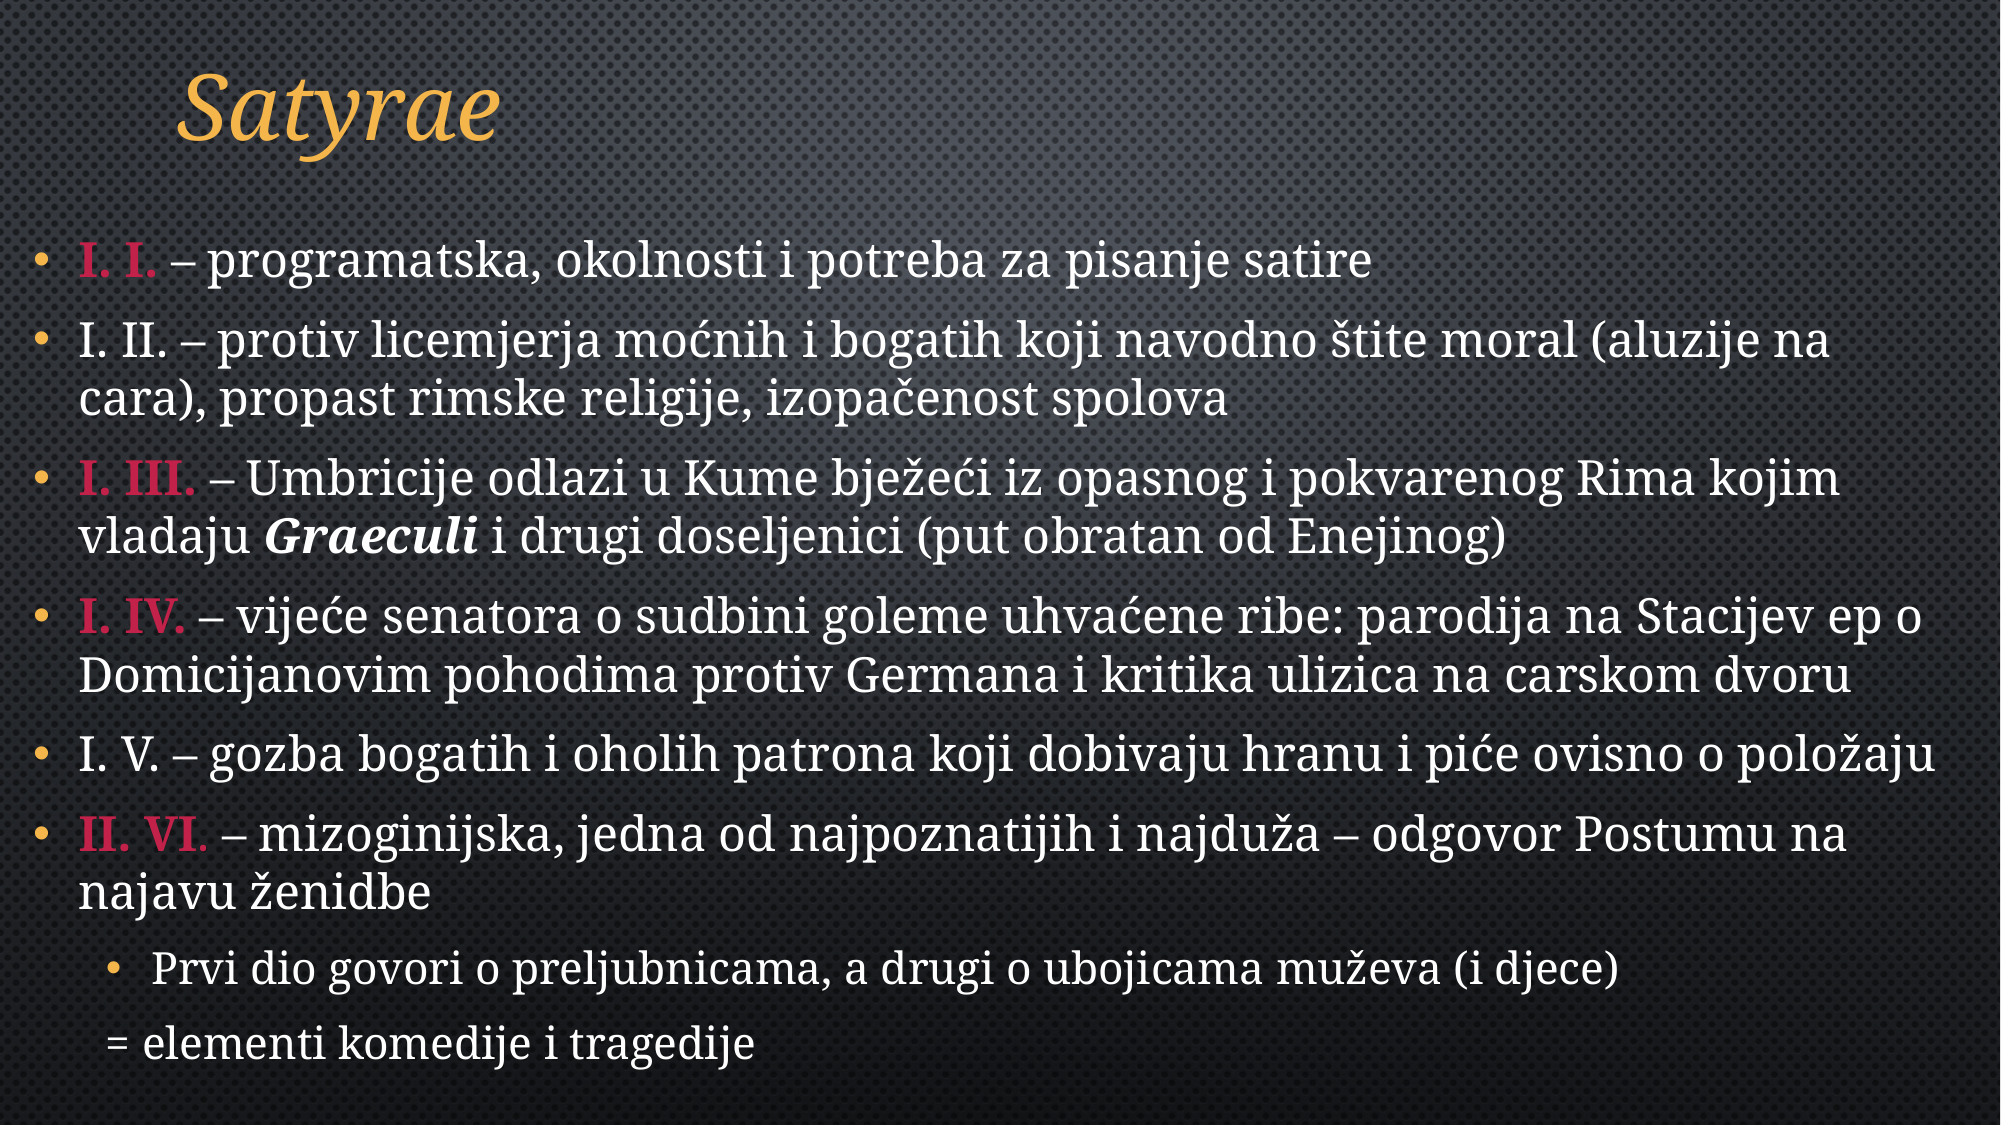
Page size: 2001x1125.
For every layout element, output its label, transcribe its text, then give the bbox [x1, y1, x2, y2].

title Satyrae [162, 0, 1788, 172]
list I. I. – programatska, okolnosti i potreba za pisanje satire I. II. – protiv licemjerja moćnih i bogatih koji navodno štite moral (aluzije na cara), propast rimske religije, izopačenost spolova I. III. – Umbricije odlazi u Kume bježeći iz opasnog i pokvarenog Rima kojim vladaju Graeculi i drugi doseljenici (put obratan od Enejinog) I. IV. – vijeće senatora o sudbini goleme uhvaćene ribe: parodija na Stacijev ep o Domicijanovim pohodima protiv Germana i kritika ulizica na carskom dvoru I. V. – gozba bogatih i oholih patrona koji dobivaju hranu i piće ovisno o položaju II. VI. – mizoginijska, jedna od najpoznatijih i najduža – odgovor Postumu na najavu ženidbe Prvi dio govori o preljubnicama, a drugi o ubojicama muževa (i djece) = elementi komedije i tragedije [18, 172, 1970, 1125]
